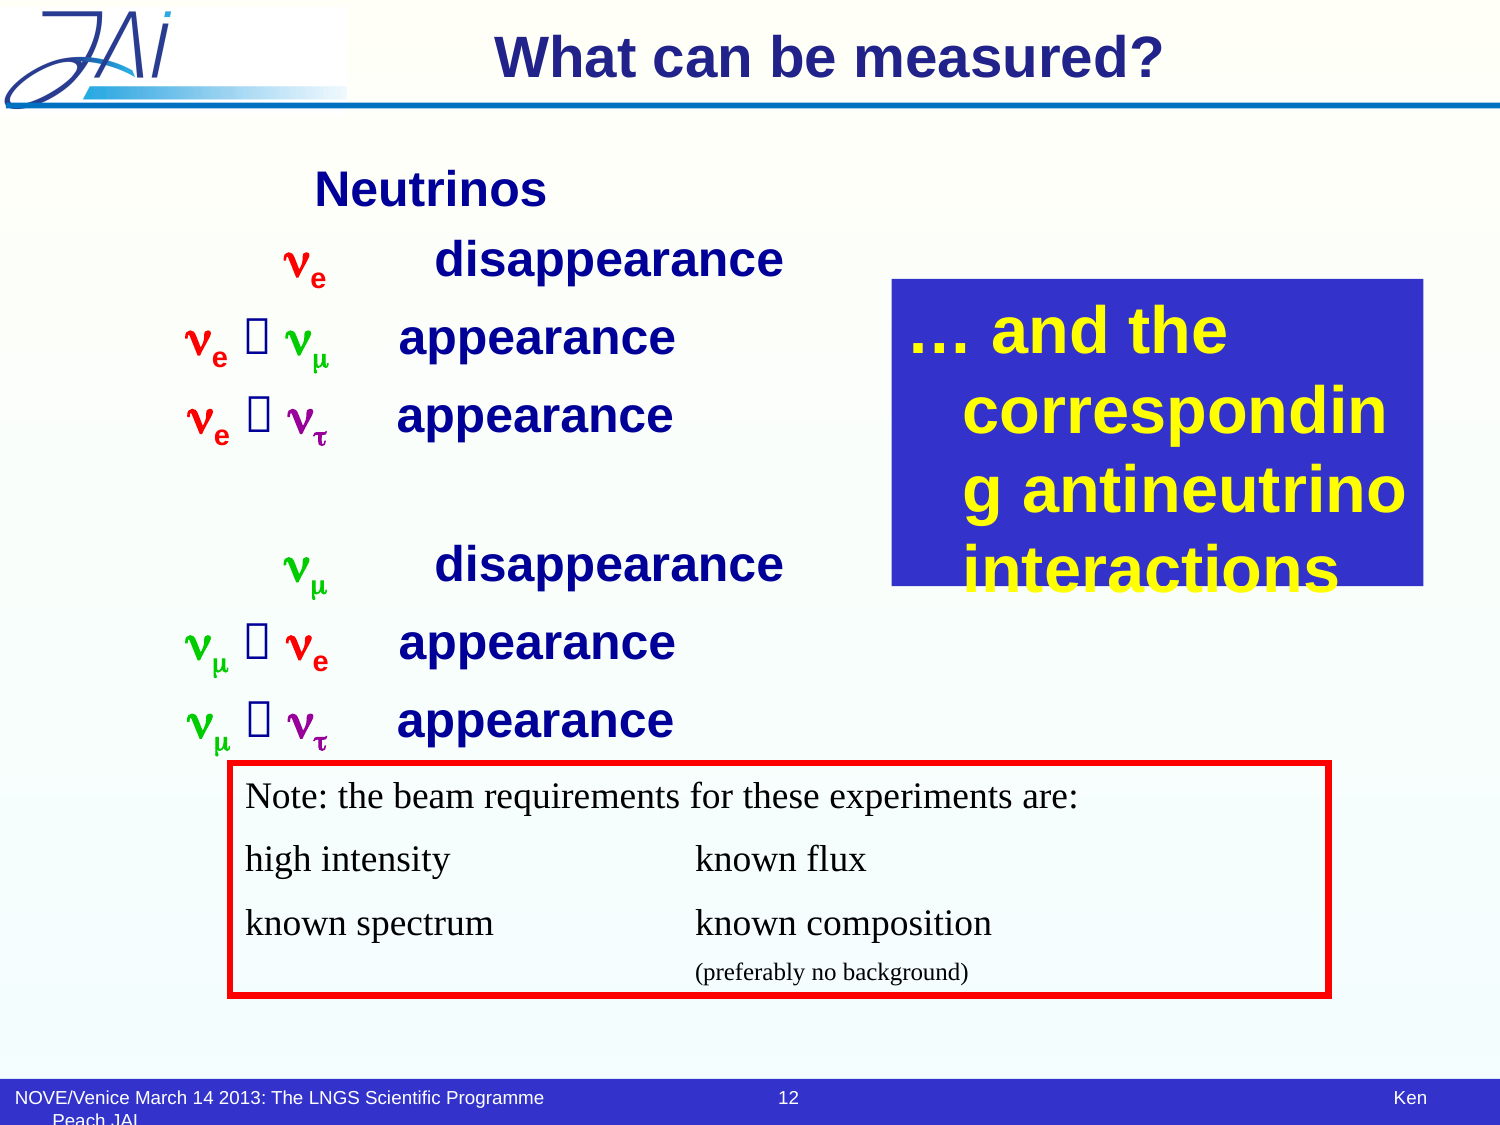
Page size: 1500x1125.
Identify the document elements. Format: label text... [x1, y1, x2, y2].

title What can be measured? [283, 18, 1377, 91]
list … and the corresponding antineutrino interactions [891, 278, 1424, 587]
picture [0, 7, 347, 115]
text_box Note: the beam requirements for these experiments are: high intensity known flux known spectrum known composition (preferably no background) [230, 763, 1329, 996]
list Neutrinos ne disappearance ne  nm appearance ne  nt appearance nm disappearance nm  ne appearance nm  nt appearance [52, 148, 810, 764]
